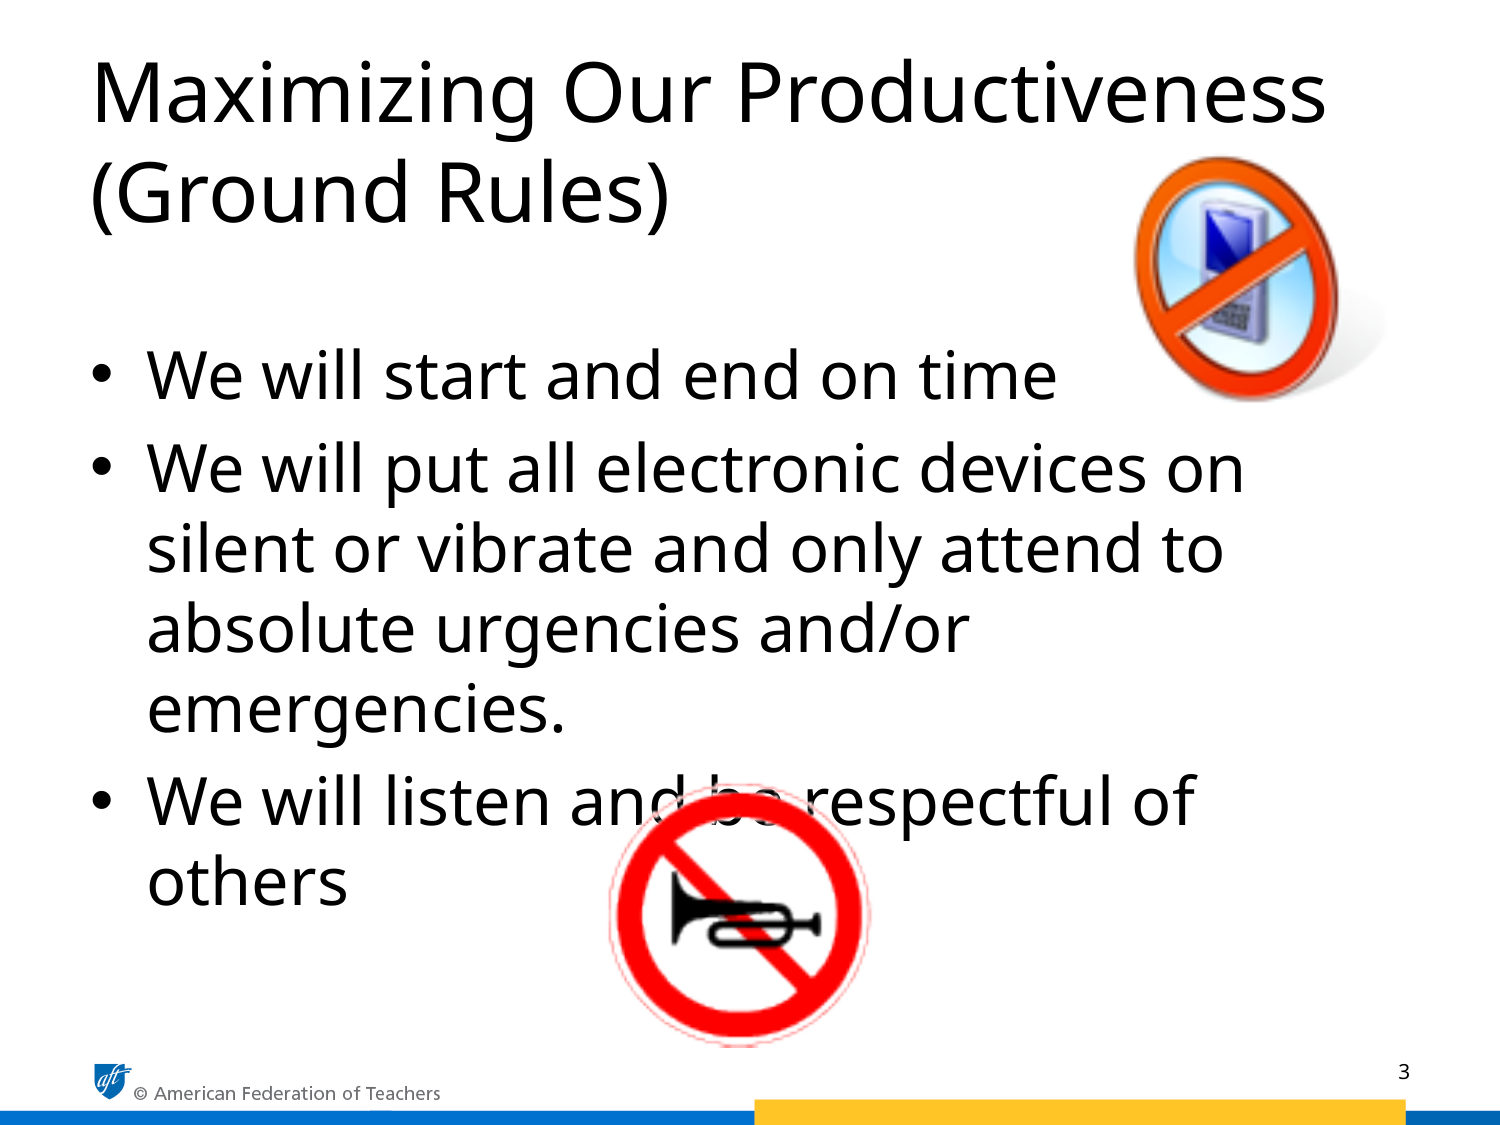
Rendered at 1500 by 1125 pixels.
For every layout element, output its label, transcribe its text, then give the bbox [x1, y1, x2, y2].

picture [0, 0, 1500, 1125]
title Maximizing Our Productiveness (Ground Rules) [75, 45, 1425, 233]
list We will start and end on time We will put all electronic devices on silent or vibrate and only attend to absolute urgencies and/or emergencies. We will listen and be respectful of others [75, 324, 1425, 1003]
slide_number 3 [1074, 1042, 1425, 1103]
